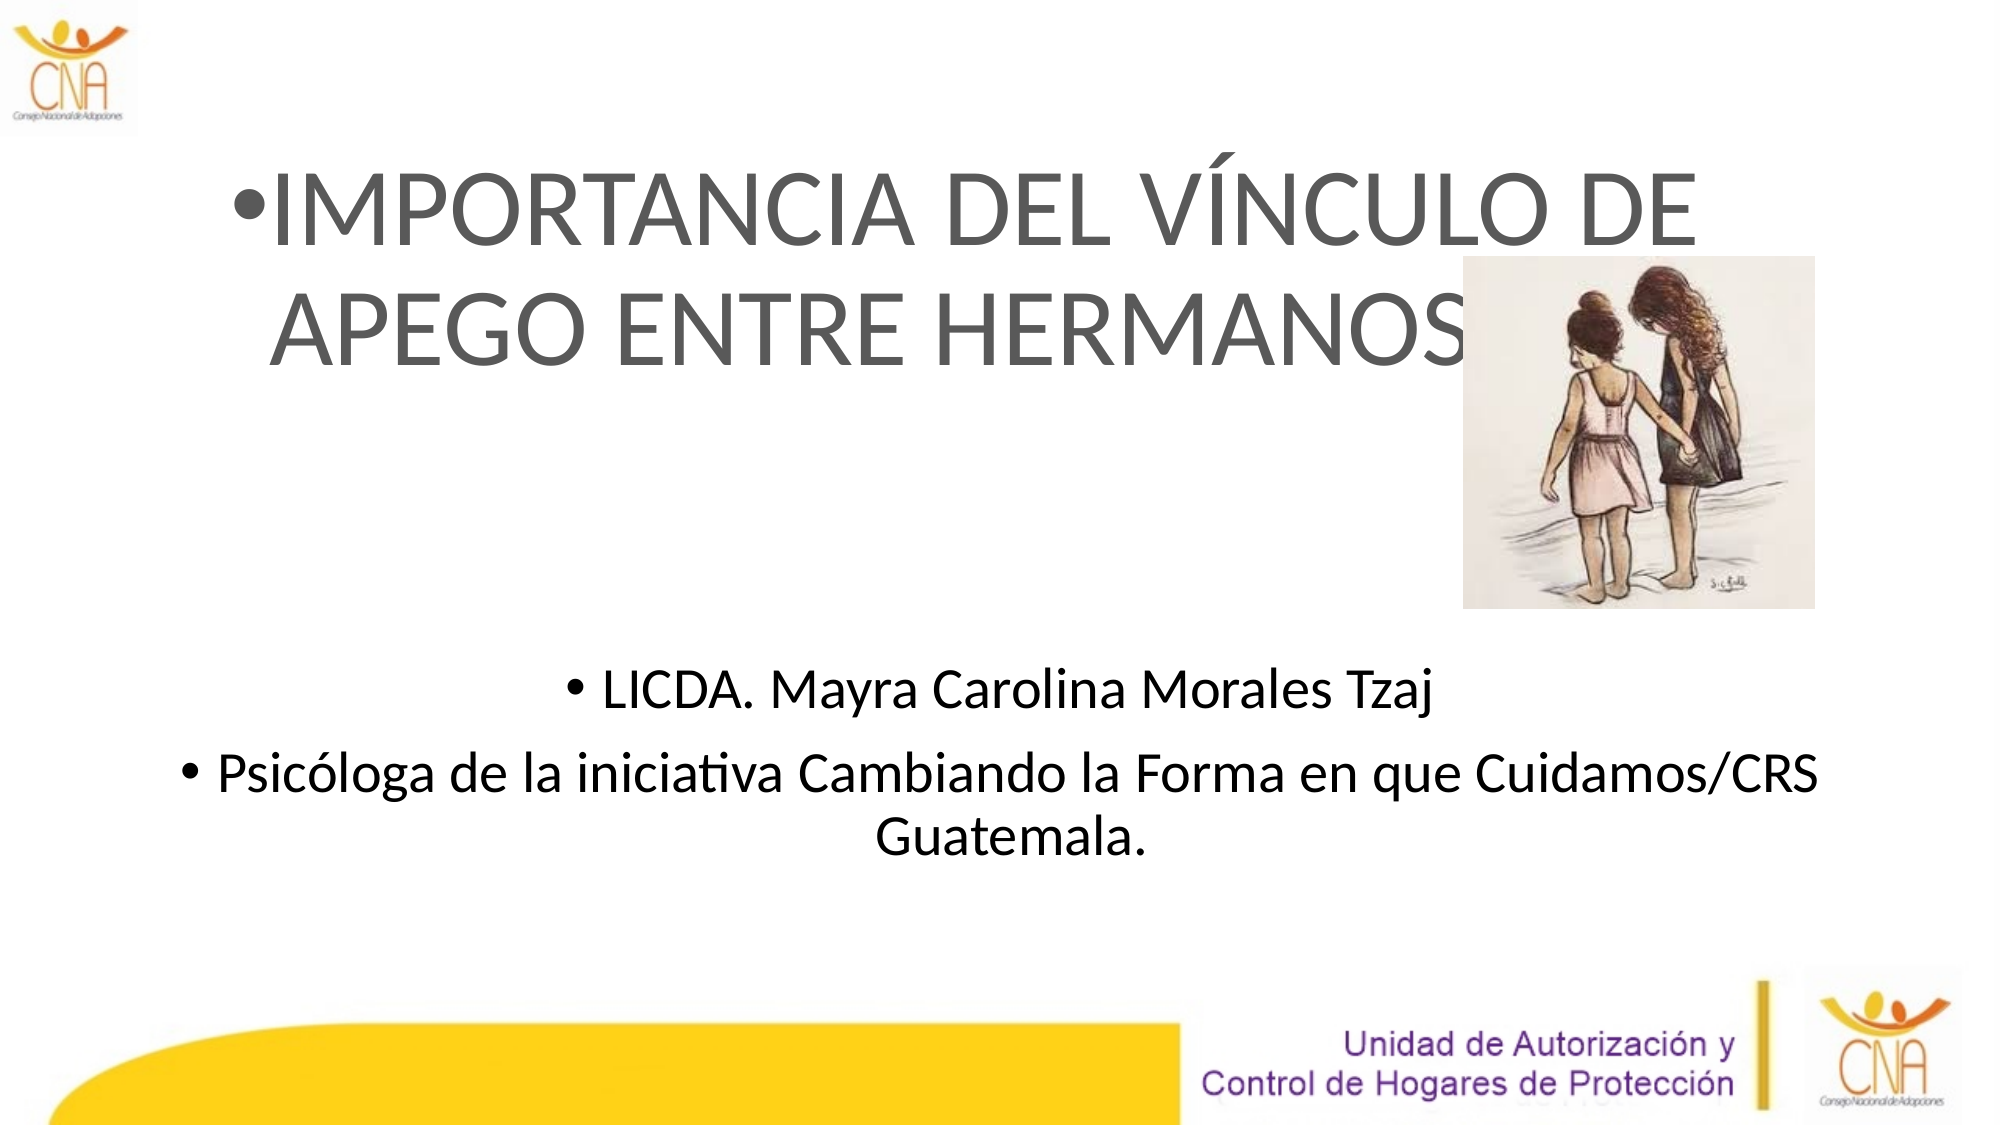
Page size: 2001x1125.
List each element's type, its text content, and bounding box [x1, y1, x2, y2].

text_box IMPORTANCIA DEL VÍNCULO DE APEGO ENTRE HERMANOS: [215, 141, 1716, 414]
picture [0, 0, 2001, 1125]
list LICDA. Mayra Carolina Morales Tzaj Psicóloga de la iniciativa Cambiando la Forma en que Cuidamos/CRS Guatemala. [137, 651, 1863, 913]
title IMPORTANCIA DEL VÍNCULO DE APEGO ENTRE [137, 59, 1863, 278]
